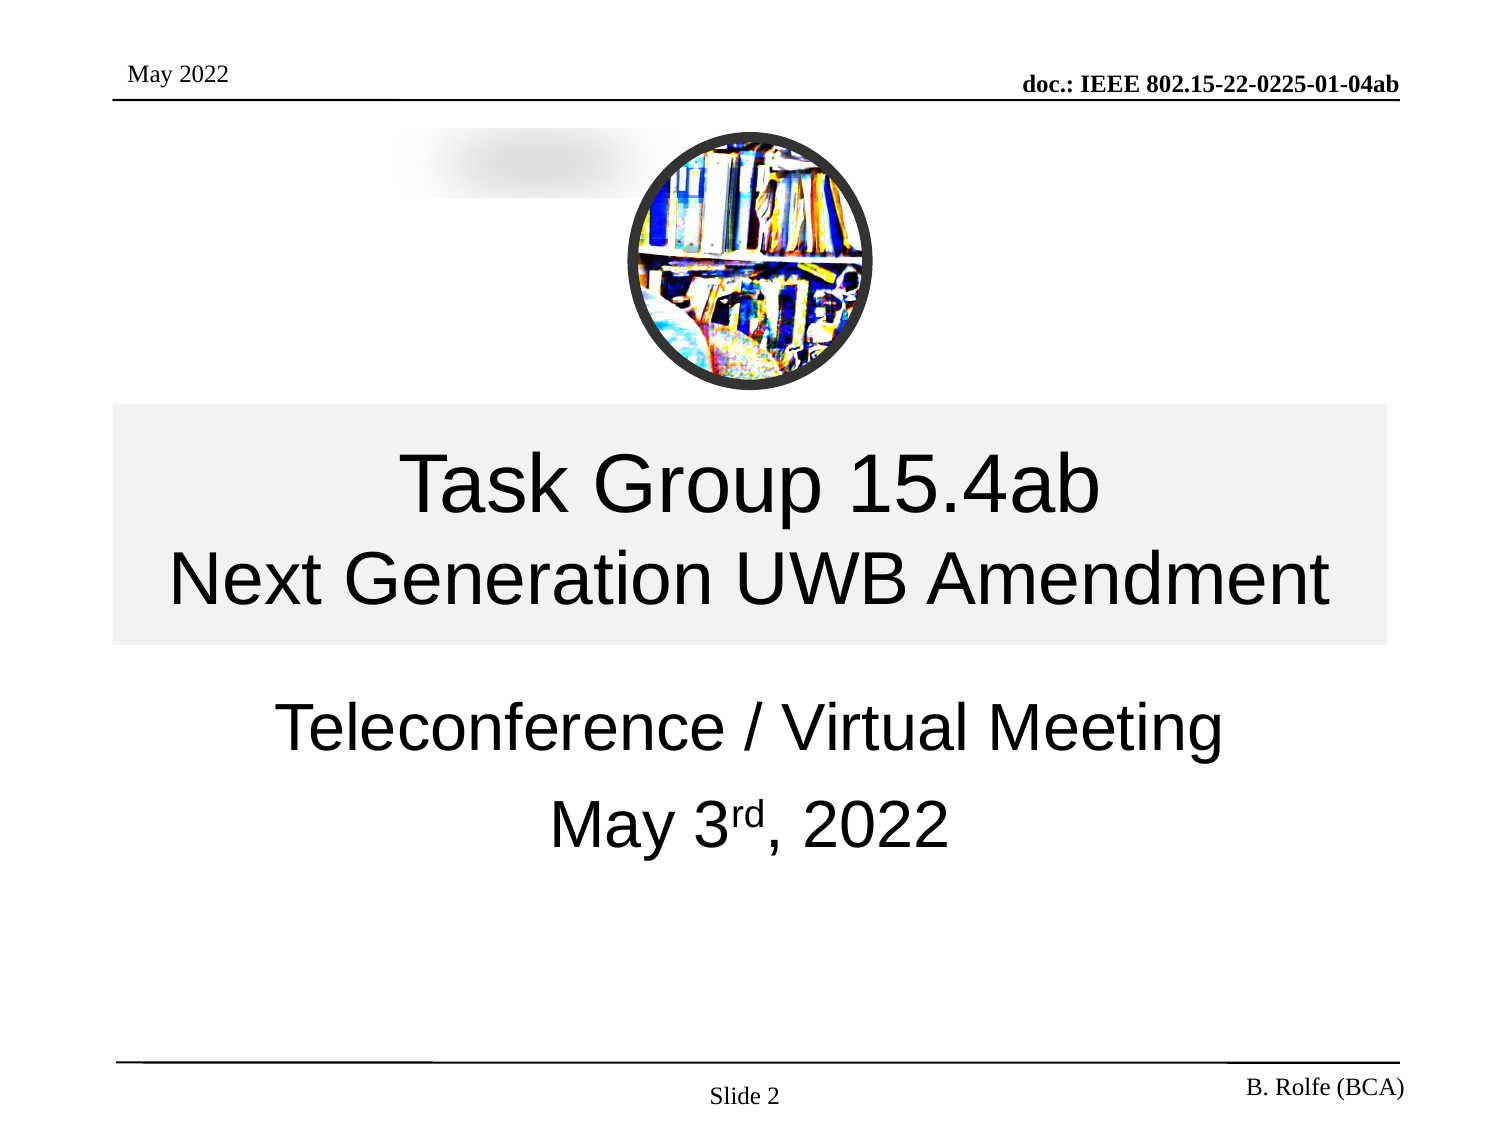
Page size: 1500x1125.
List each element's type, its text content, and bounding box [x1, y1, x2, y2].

subtitle Teleconference / Virtual Meeting May 3rd, 2022 [225, 676, 1275, 965]
picture [632, 136, 868, 386]
slide_number Slide 2 [690, 1075, 799, 1115]
title Task Group 15.4ab Next Generation UWB Amendment [112, 404, 1388, 646]
